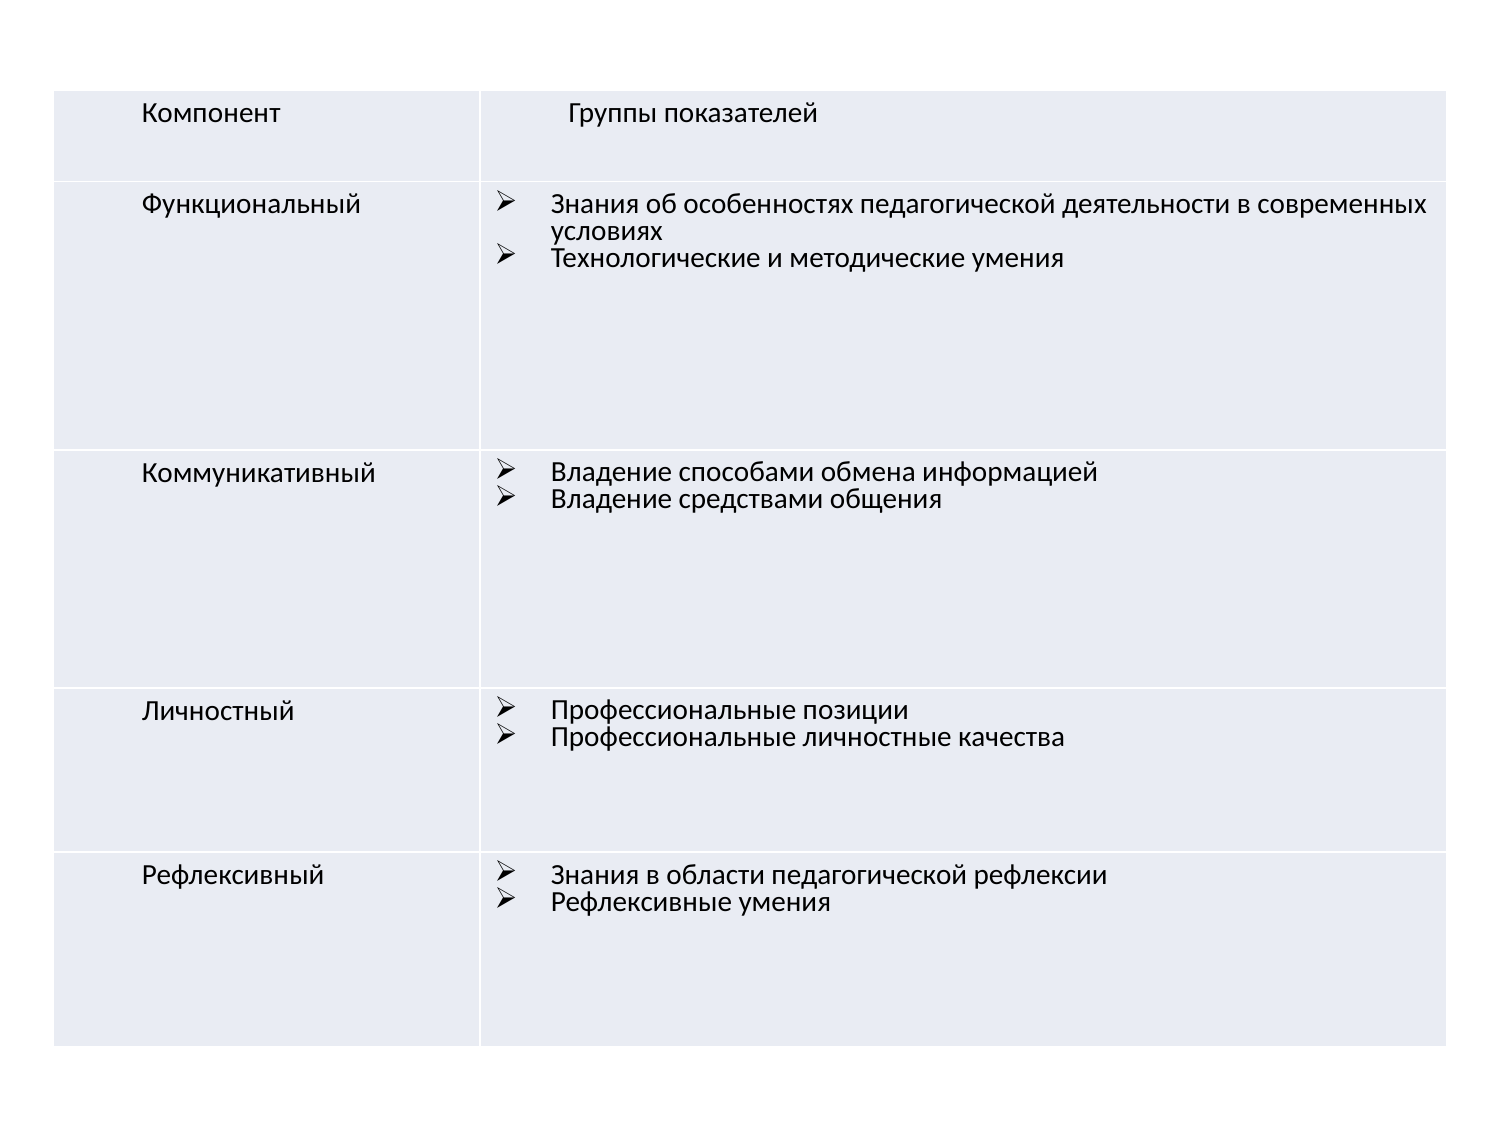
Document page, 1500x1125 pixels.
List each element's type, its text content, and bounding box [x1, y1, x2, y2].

table_cell Рефлексивный [54, 853, 479, 1046]
table_cell Владение способами обмена информацией Владение средствами общения [481, 451, 1446, 687]
table_cell Личностный [54, 689, 479, 851]
table_cell Знания об особенностях педагогической деятельности в современных условиях Технологические и методические умения [481, 182, 1446, 449]
table_cell Коммуникативный [54, 451, 479, 687]
table_cell Знания в области педагогической рефлексии Рефлексивные умения [481, 853, 1446, 1046]
table_cell Функциональный [54, 182, 479, 449]
table_header Компонент [54, 91, 479, 181]
table_cell Профессиональные позиции Профессиональные личностные качества [481, 689, 1446, 851]
table_header Группы показателей [481, 91, 1446, 181]
